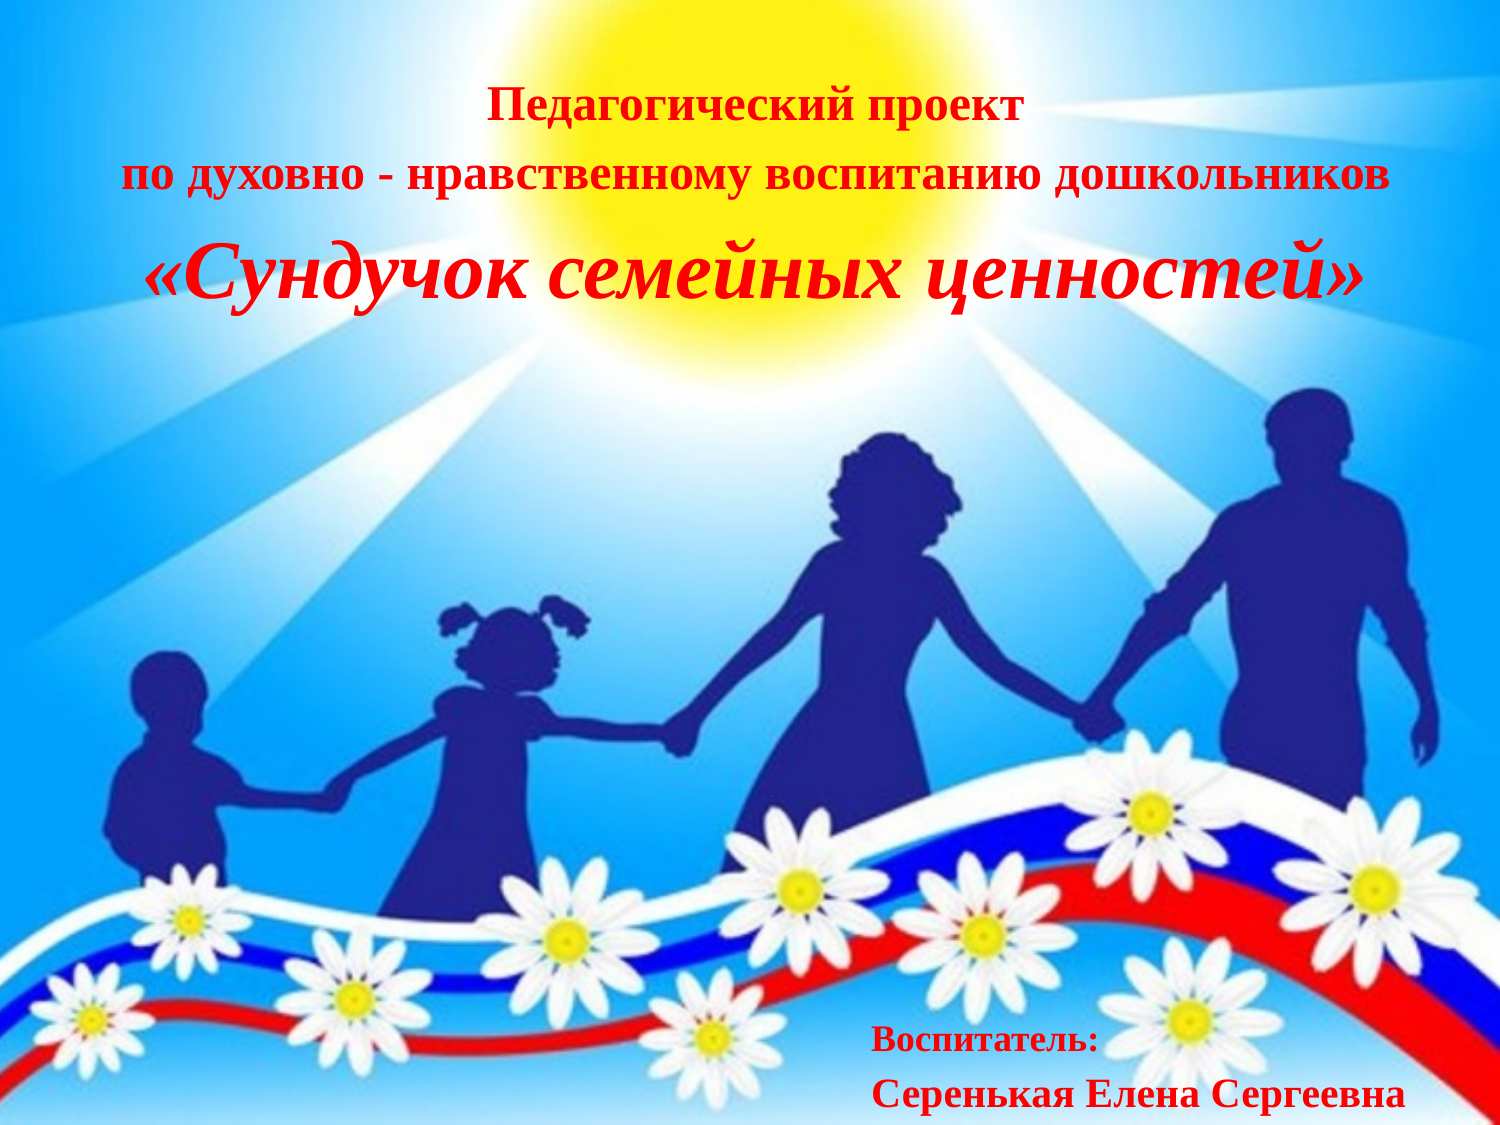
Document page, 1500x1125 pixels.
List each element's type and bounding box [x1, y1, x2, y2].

list [0, 0, 1500, 1125]
